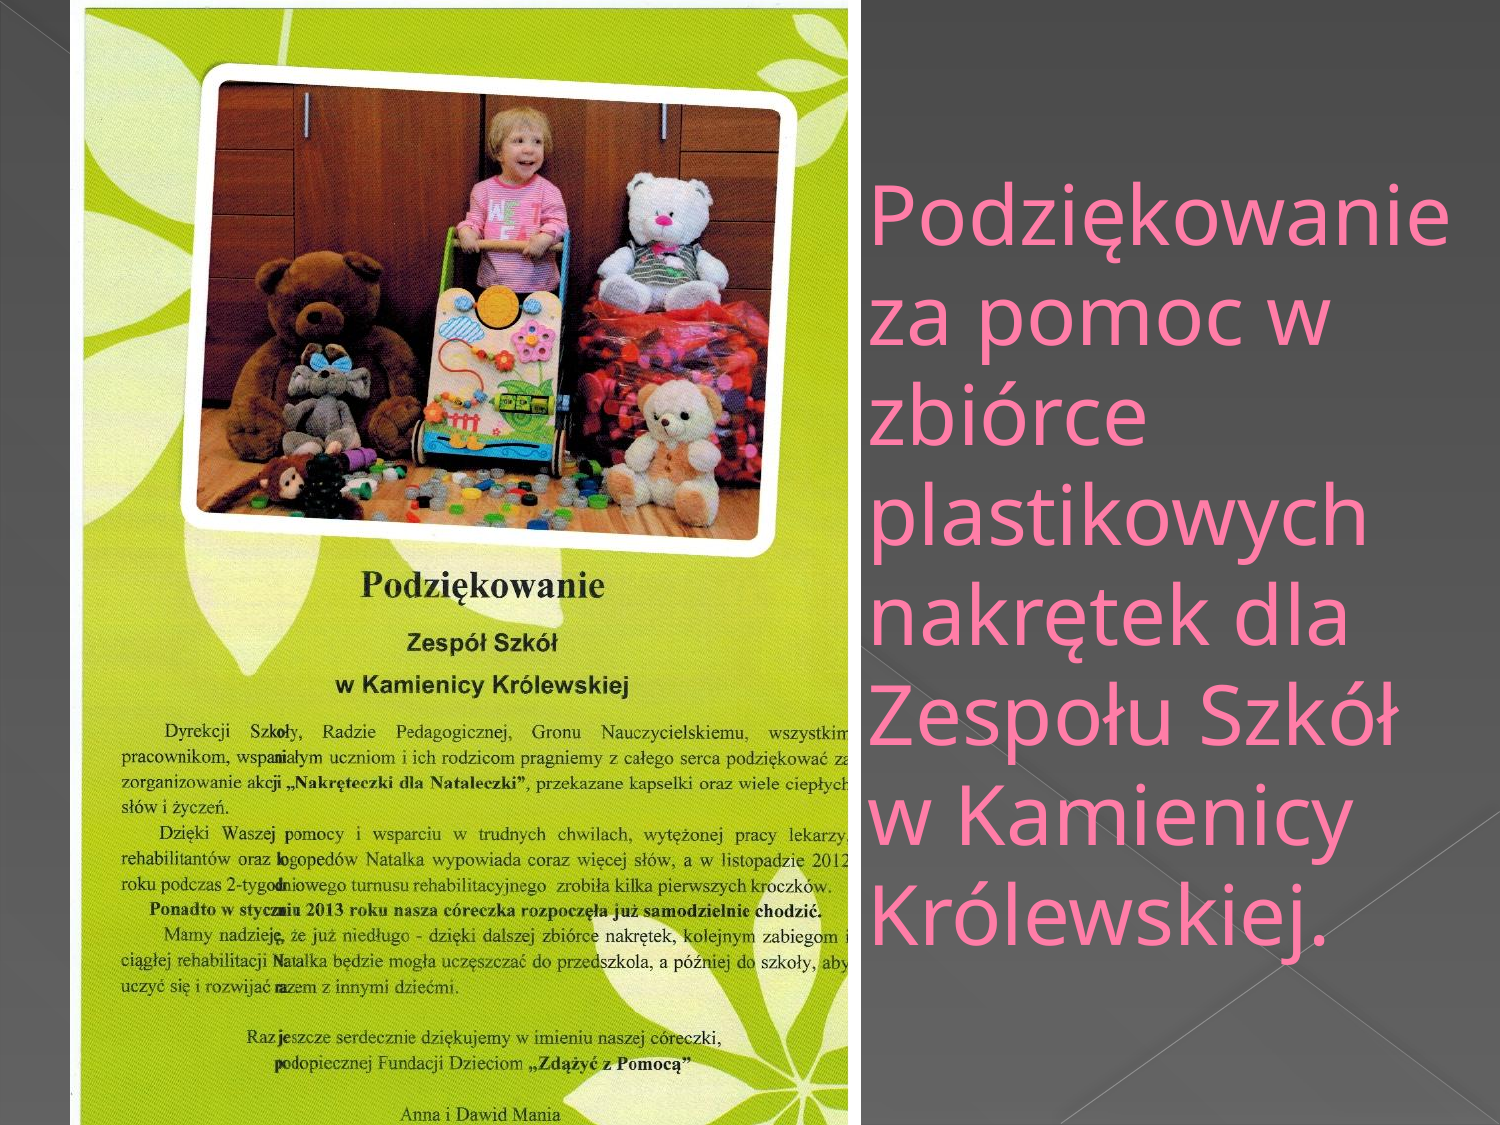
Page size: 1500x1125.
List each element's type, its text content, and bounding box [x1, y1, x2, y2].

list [70, 0, 861, 1125]
title Podziękowanie za pomoc w zbiórce plastikowych nakrętek dla Zespołu Szkół w Kamienicy Królewskiej. [861, 0, 1500, 1125]
